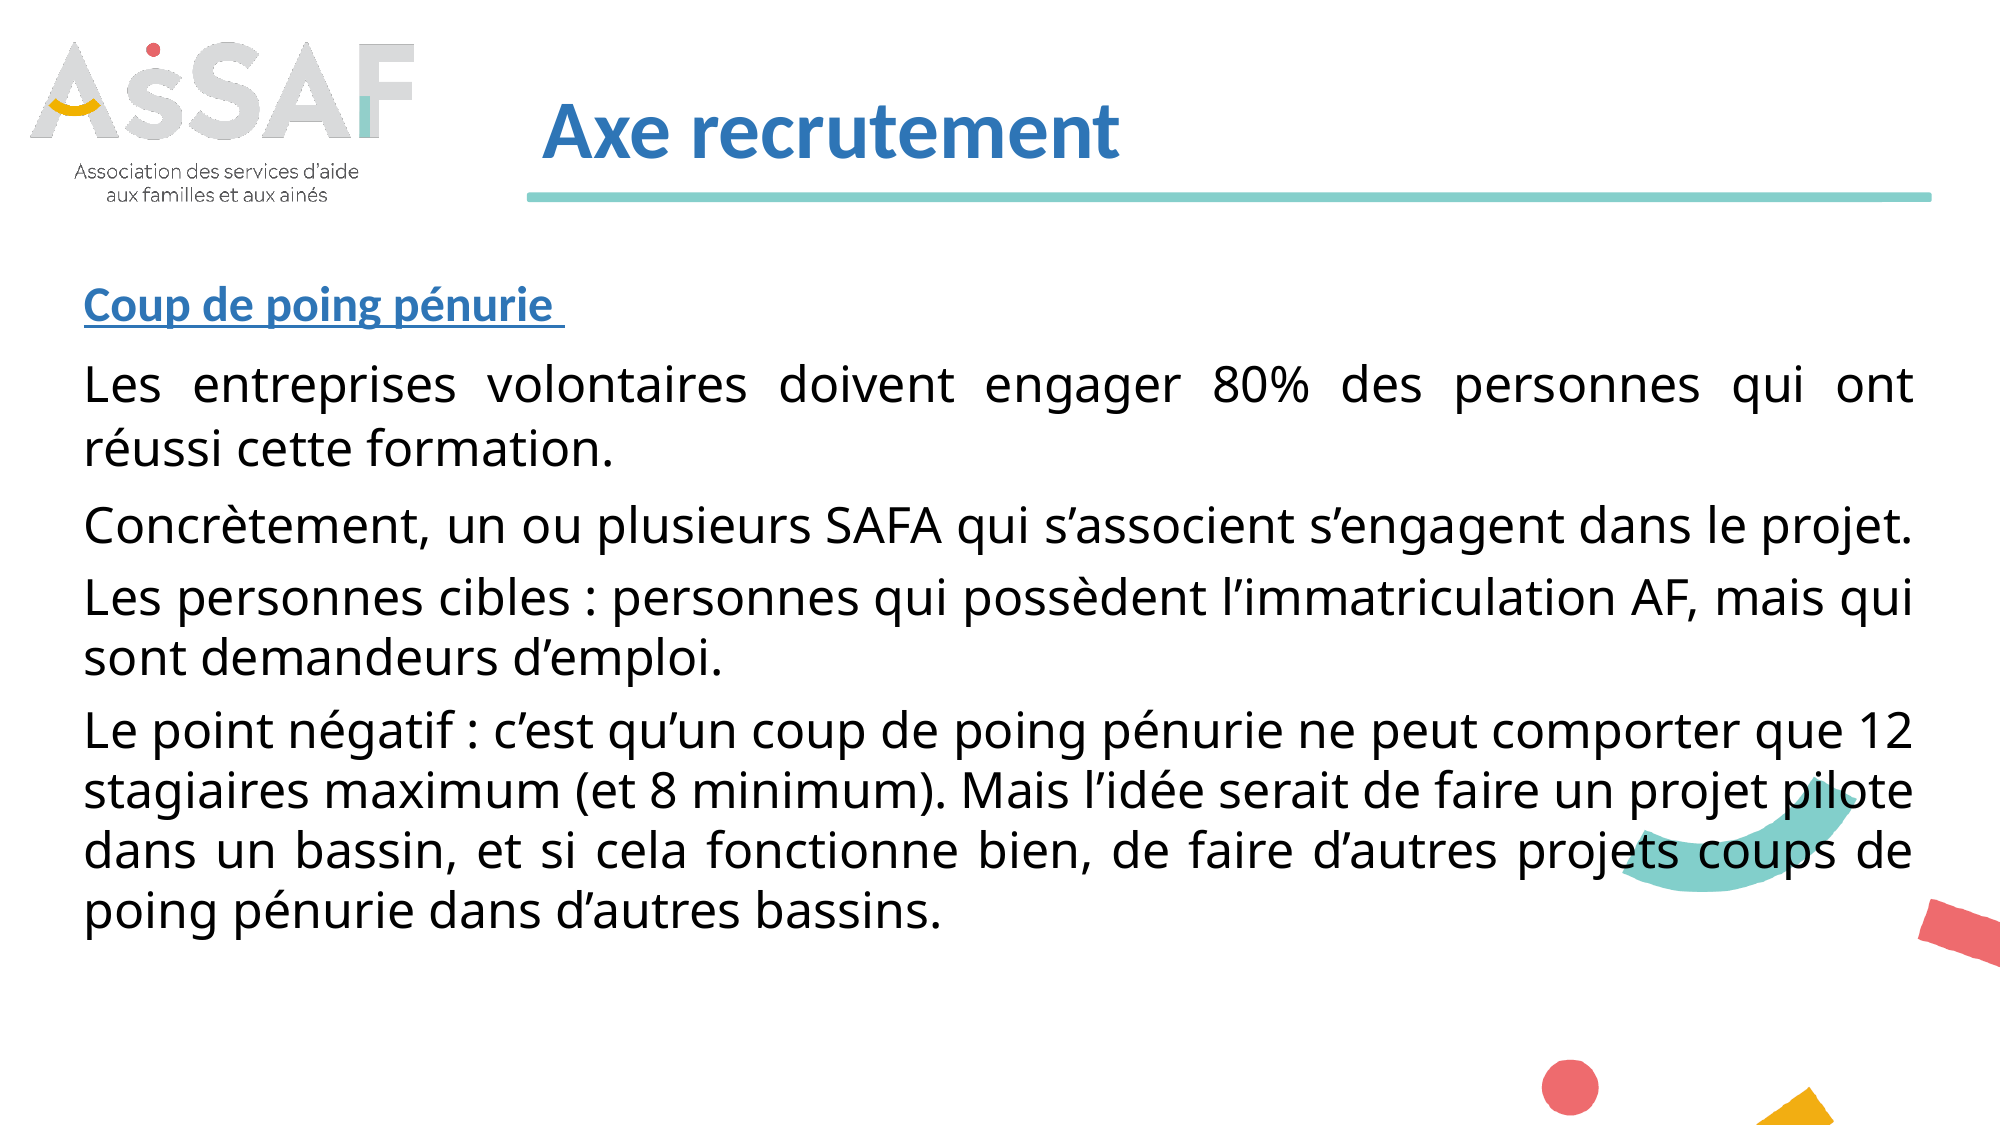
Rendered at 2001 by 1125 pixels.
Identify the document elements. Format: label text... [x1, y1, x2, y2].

text_box Axe recrutement [527, 60, 1931, 183]
text_box Coup de poing pénurie Les entreprises volontaires doivent engager 80% des personnes qui ont réussi cette formation. Concrètement, un ou plusieurs SAFA qui s’associent s’engagent dans le projet. Les personnes cibles : personnes qui possèdent l’immatriculation AF, mais qui sont demandeurs d’emploi. Le point négatif : c’est qu’un coup de poing pénurie ne peut comporter que 12 stagiaires maximum (et 8 minimum). Mais l’idée serait de faire un projet pilote dans un bassin, et si cela fonctionne bien, de faire d’autres projets coups de poing pénurie dans d’autres bassins. [69, 260, 1931, 946]
picture [27, 30, 424, 214]
text_box [526, 192, 1932, 203]
picture [1489, 747, 2000, 1125]
